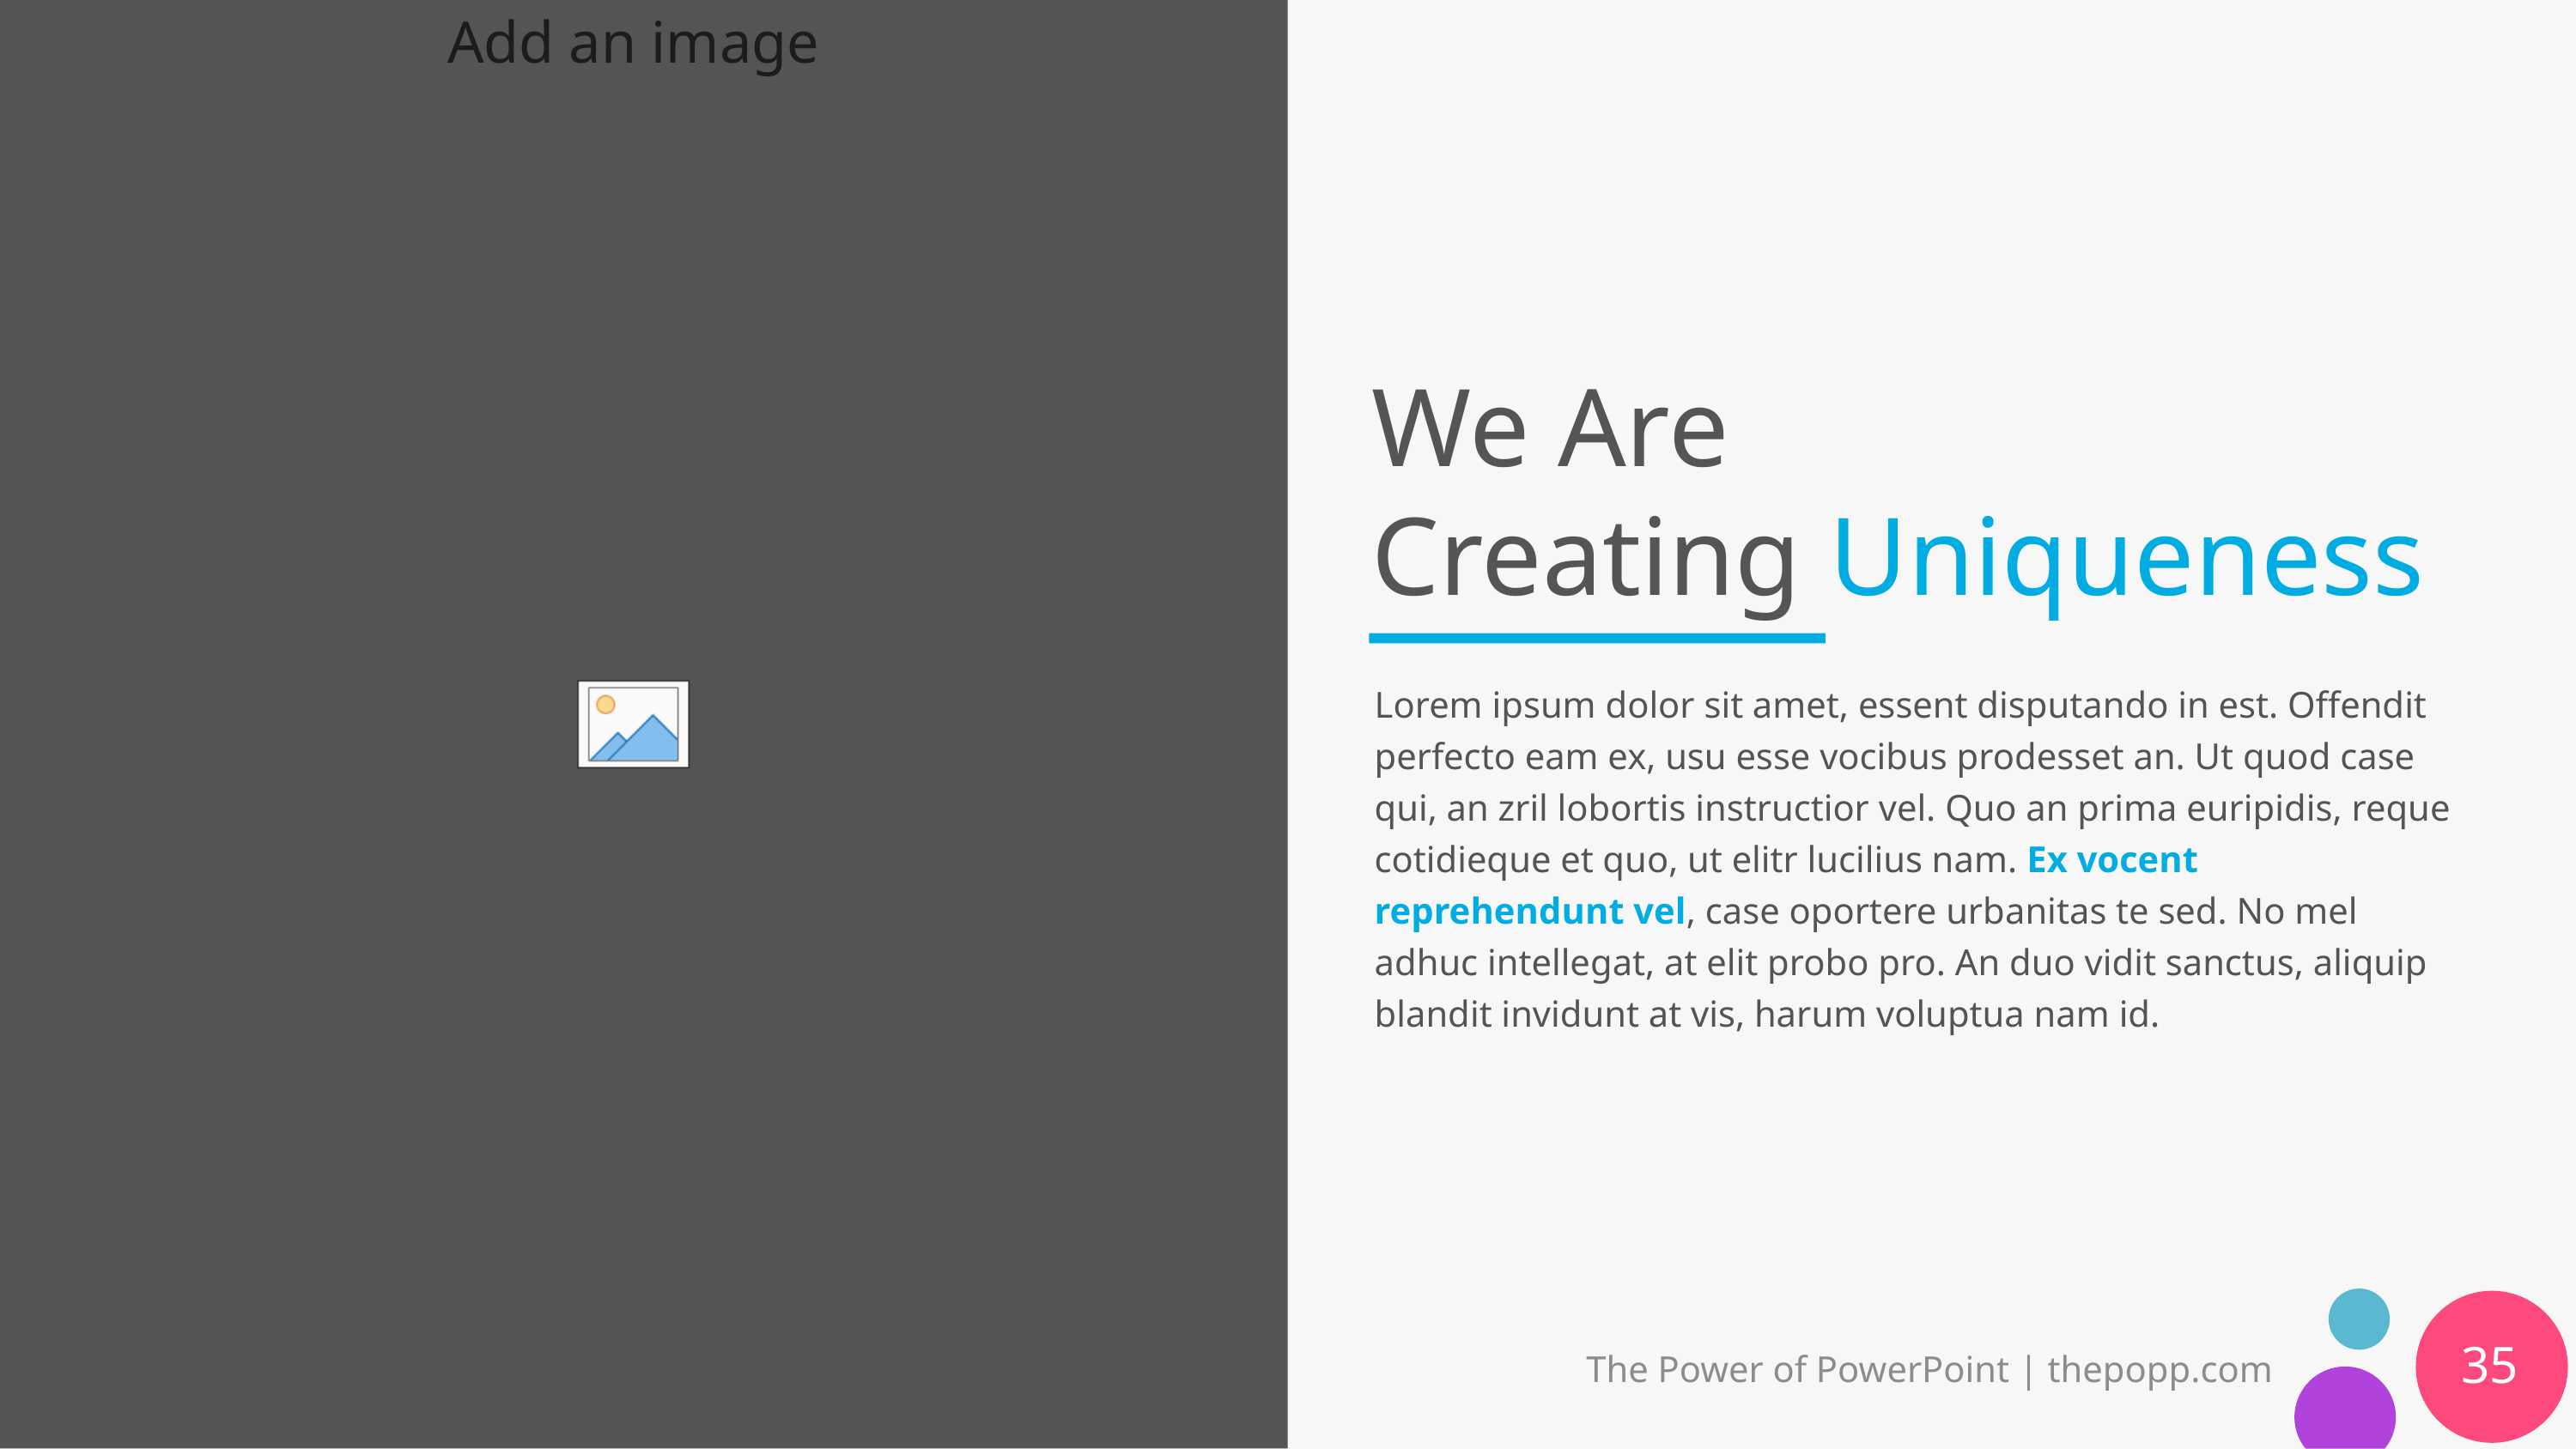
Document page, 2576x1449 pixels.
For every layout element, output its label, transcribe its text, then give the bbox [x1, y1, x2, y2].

footer The Power of PowerPoint | thepopp.com [1479, 1332, 2296, 1410]
slide_number 35 [2414, 1328, 2567, 1406]
title We Are Creating Uniqueness [1348, 191, 2475, 628]
picture [0, 0, 1268, 1449]
list Lorem ipsum dolor sit amet, essent disputando in est. Offendit perfecto eam ex, usu esse vocibus prodesset an. Ut quod case qui, an zril lobortis instructior vel. Quo an prima euripidis, reque cotidieque et quo, ut elitr lucilius nam. Ex vocent reprehendunt vel, case oportere urbanitas te sed. No mel adhuc intellegat, at elit probo pro. An duo vidit sanctus, aliquip blandit invidunt at vis, harum voluptua nam id. [1351, 662, 2478, 1088]
